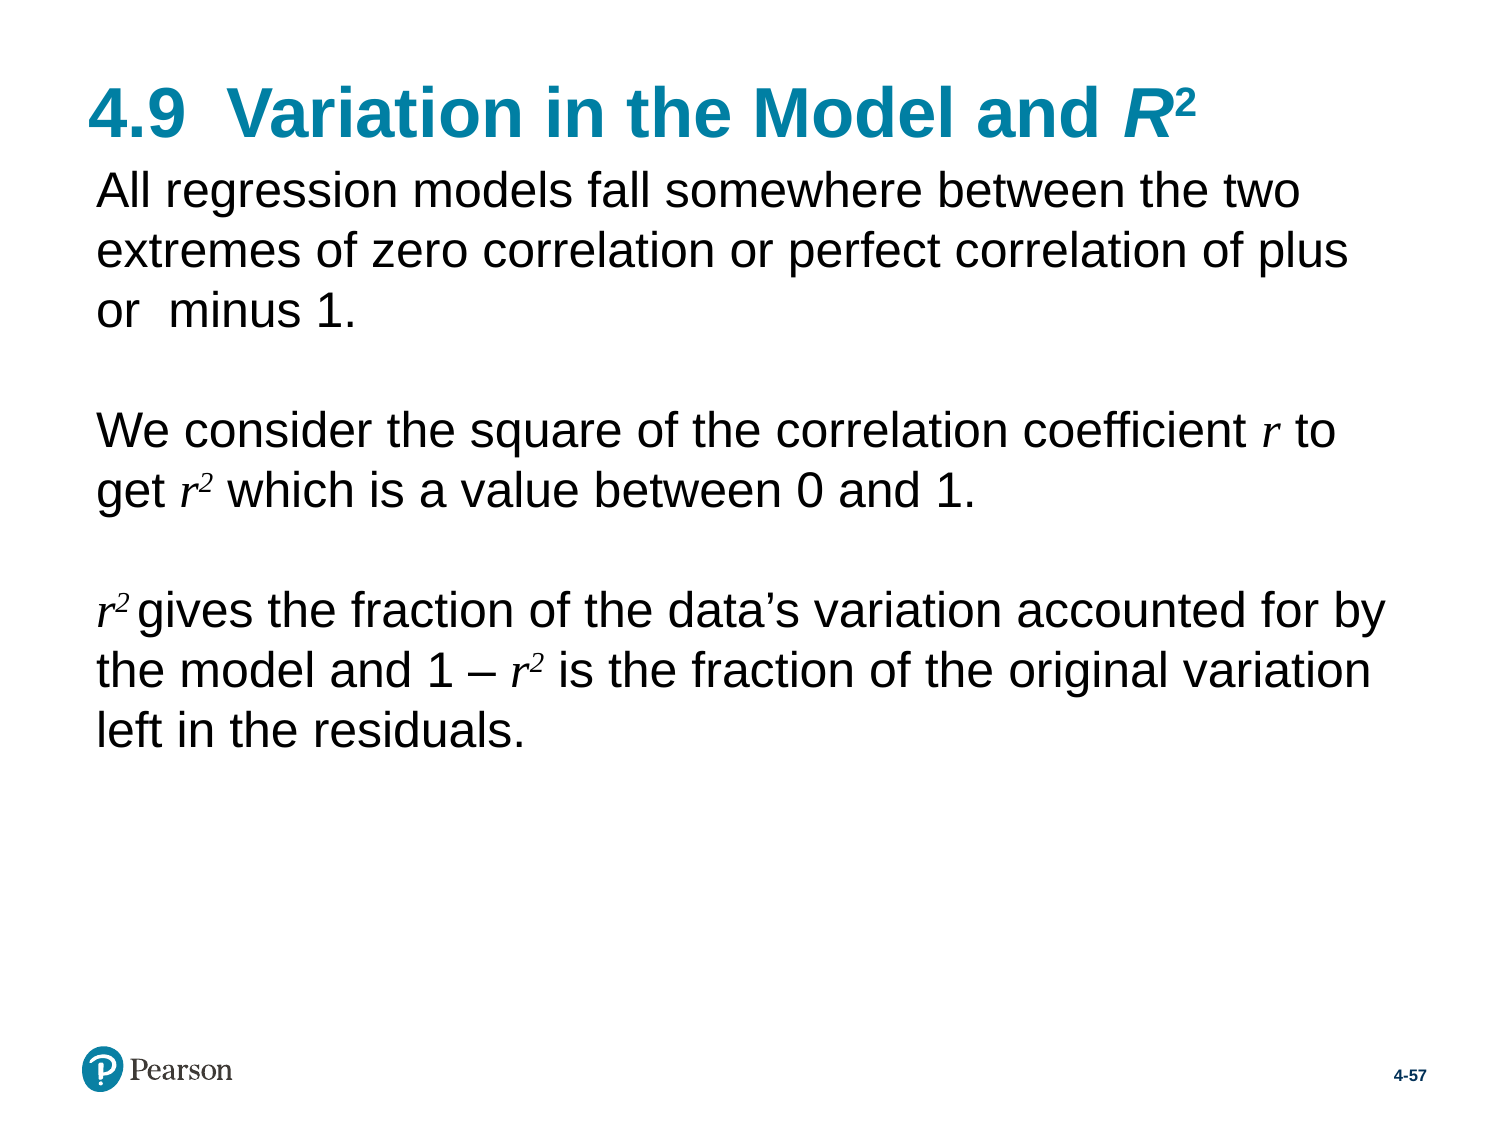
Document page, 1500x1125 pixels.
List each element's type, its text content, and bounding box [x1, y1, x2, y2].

text_box All regression models fall somewhere between the two extremes of zero correlation or perfect correlation of plus or minus 1. We consider the square of the correlation coefficient r to get r2 which is a value between 0 and 1. r2 gives the fraction of the data’s variation accounted for by the model and 1 – r2 is the fraction of the original variation left in the residuals. [81, 149, 1412, 765]
title 4.9 Variation in the Model and R2 [88, 68, 1465, 249]
slide_number 4-57 [1393, 1064, 1465, 1086]
